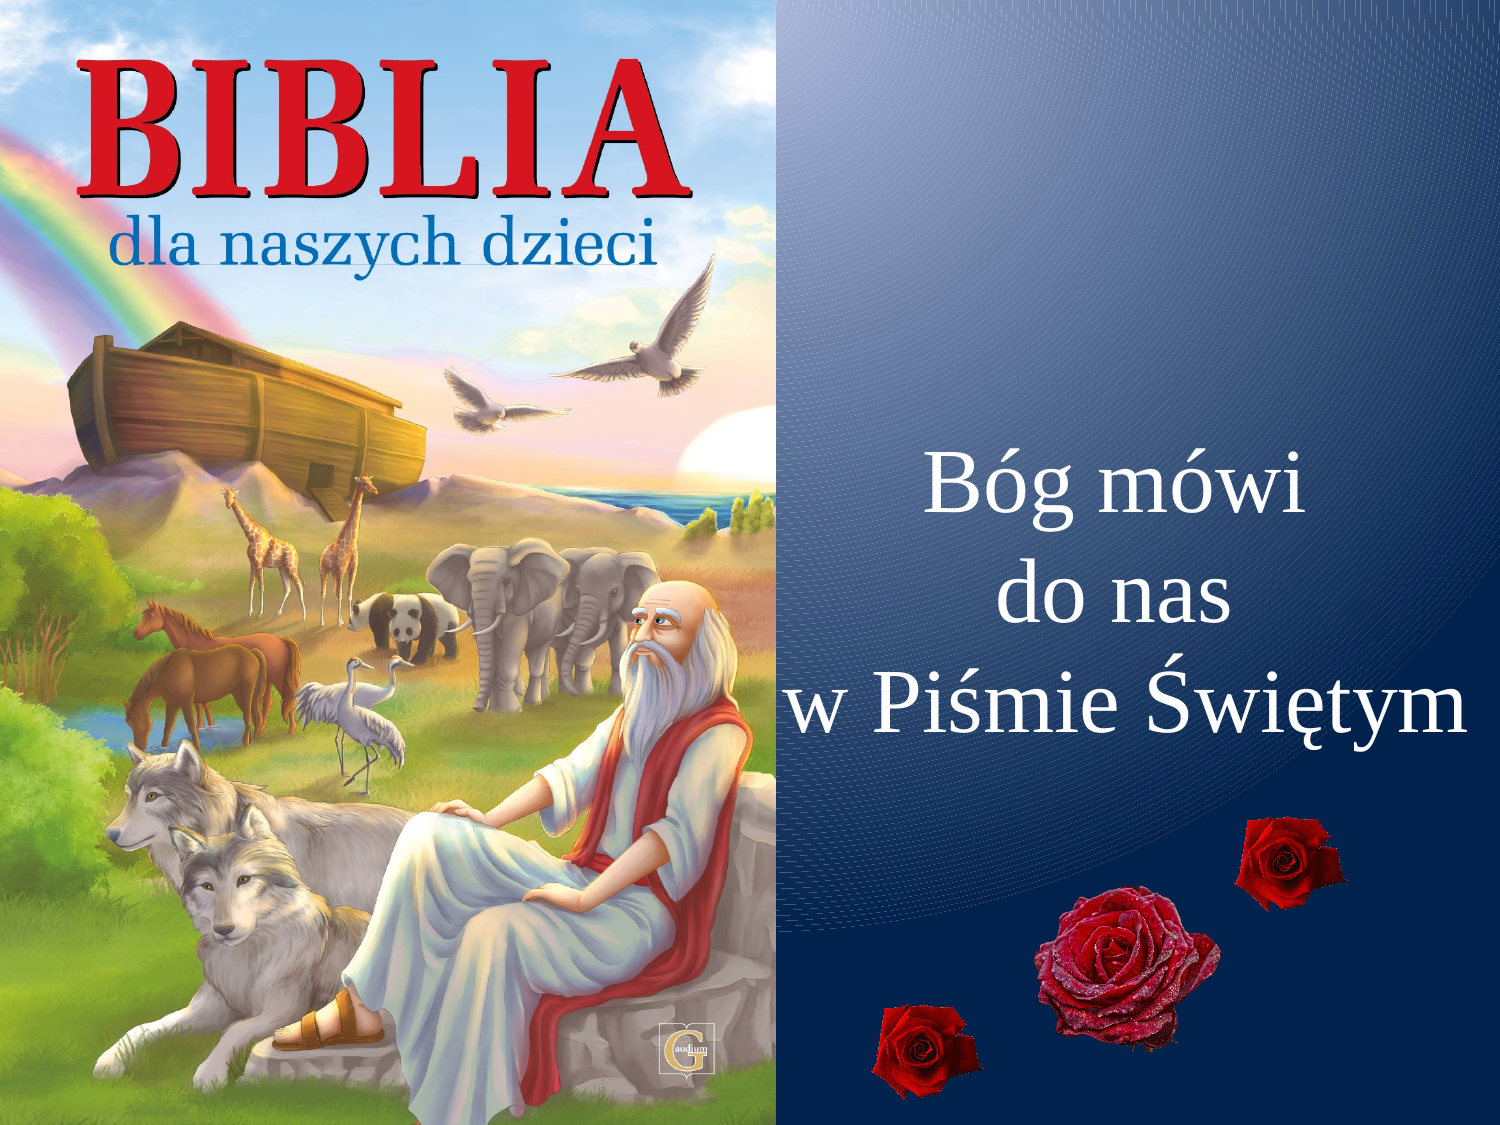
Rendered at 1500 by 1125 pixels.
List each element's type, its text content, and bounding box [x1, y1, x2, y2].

title Bóg mówi do nas w Piśmie Świętym [781, 290, 1500, 882]
picture [0, 0, 776, 1125]
picture [855, 998, 998, 1106]
picture [1028, 809, 1362, 1052]
